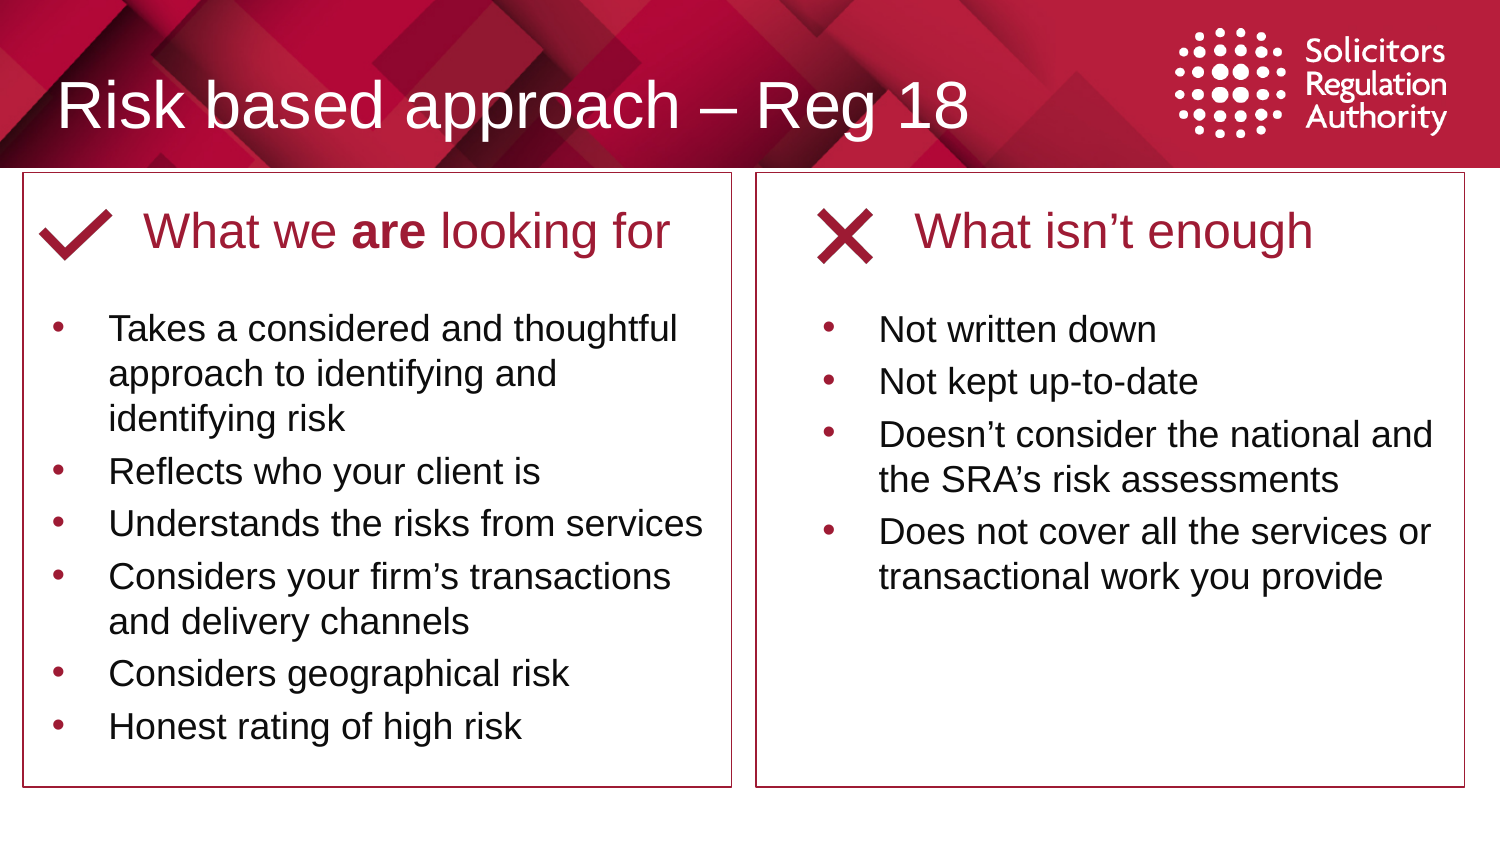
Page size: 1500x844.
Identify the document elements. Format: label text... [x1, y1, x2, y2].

picture [0, 0, 1500, 168]
text_box [22, 172, 732, 787]
picture [37, 196, 114, 273]
text_box Not written down Not kept up-to-date Doesn’t consider the national and the SRA’s risk assessments Does not cover all the services or transactional work you provide [807, 296, 1456, 654]
text_box [755, 172, 1465, 787]
text_box What we are looking for [128, 191, 686, 267]
text_box Takes a considered and thoughtful approach to identifying and identifying risk Reflects who your client is Understands the risks from services Considers your firm’s transactions and delivery channels Considers geographical risk Honest rating of high risk [37, 296, 729, 755]
picture [807, 197, 883, 274]
title Risk based approach – Reg 18 [40, 31, 1022, 173]
text_box What isn’t enough [899, 191, 1330, 267]
